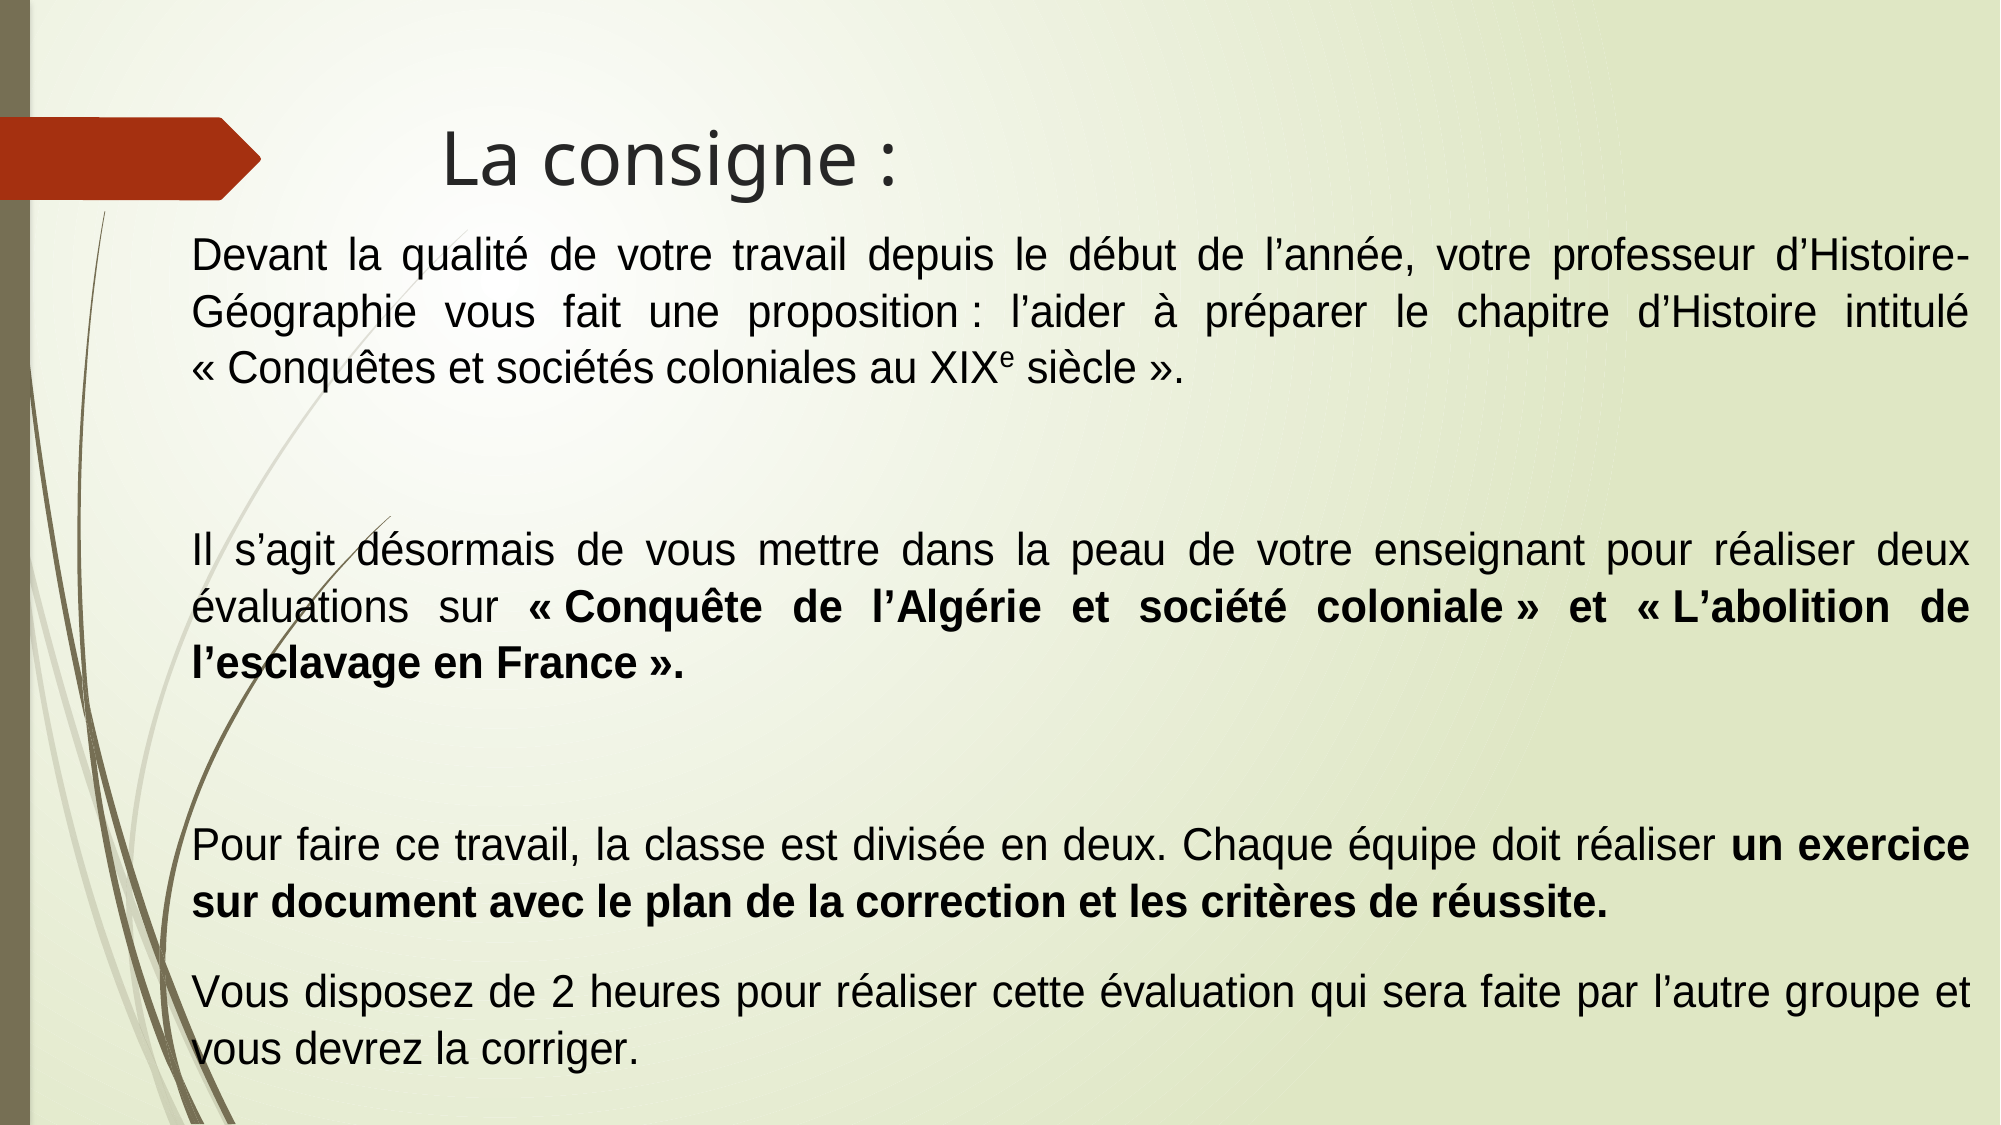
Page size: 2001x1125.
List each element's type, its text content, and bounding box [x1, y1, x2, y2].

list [190, 226, 1971, 1111]
title La consigne : [425, 102, 1888, 226]
